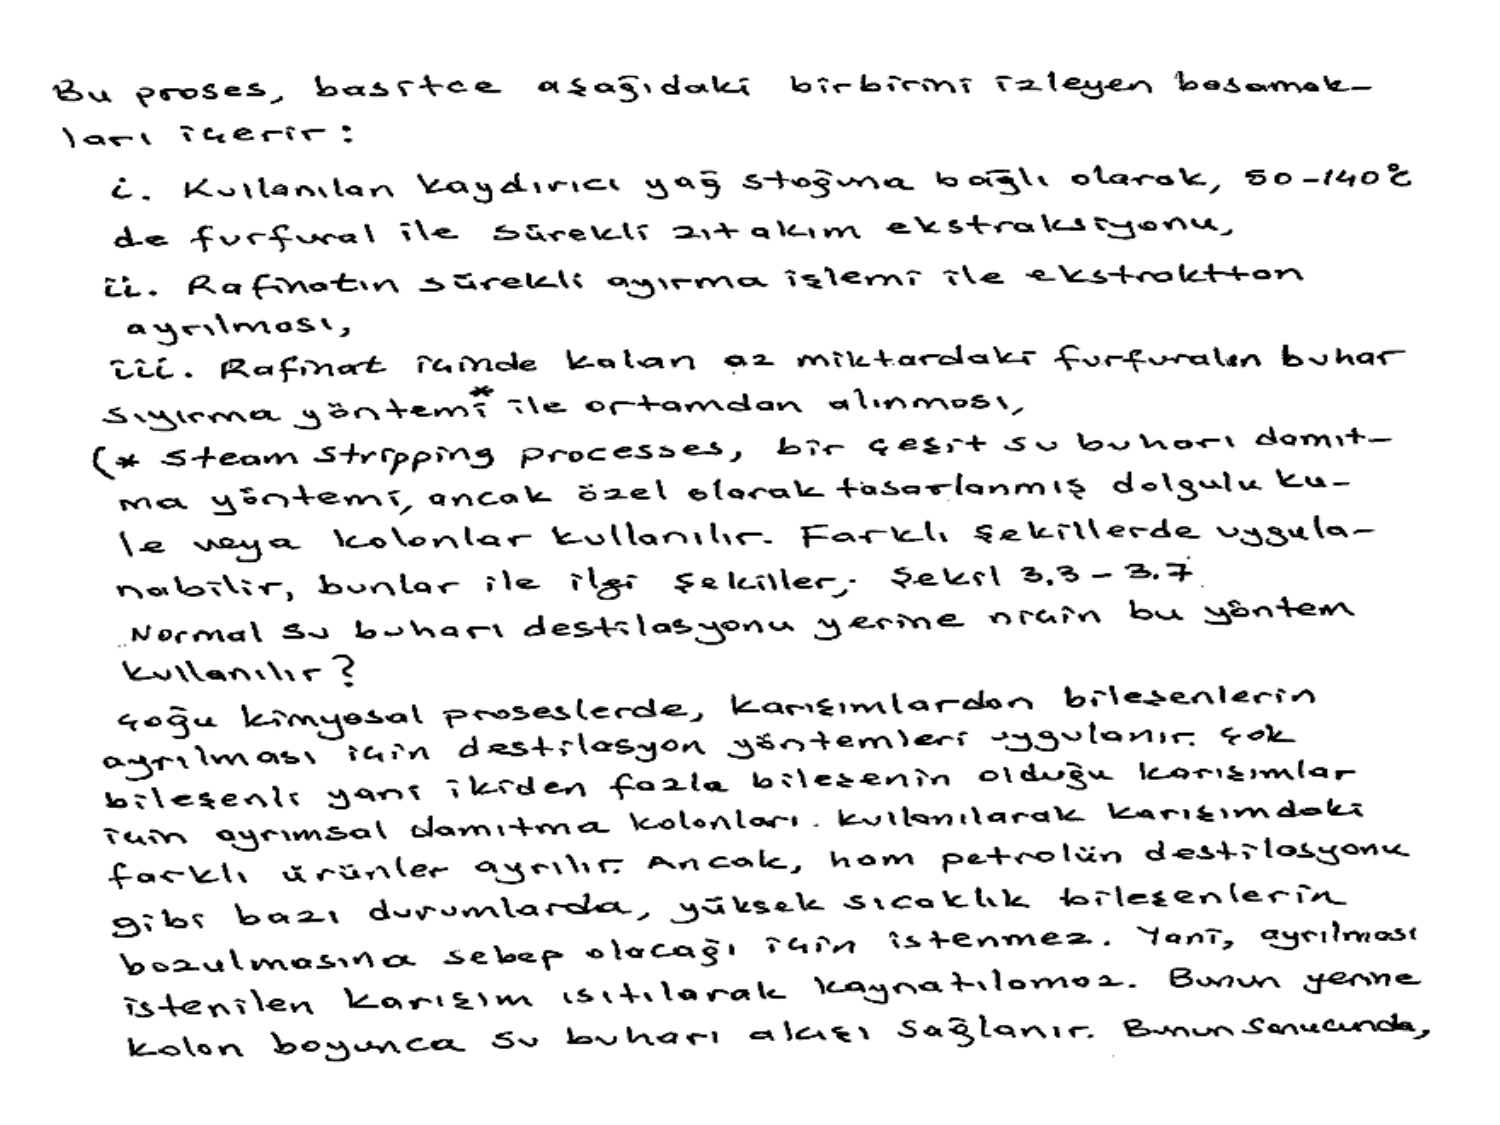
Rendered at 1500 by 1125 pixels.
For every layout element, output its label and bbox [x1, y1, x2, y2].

picture [29, 62, 1447, 1063]
